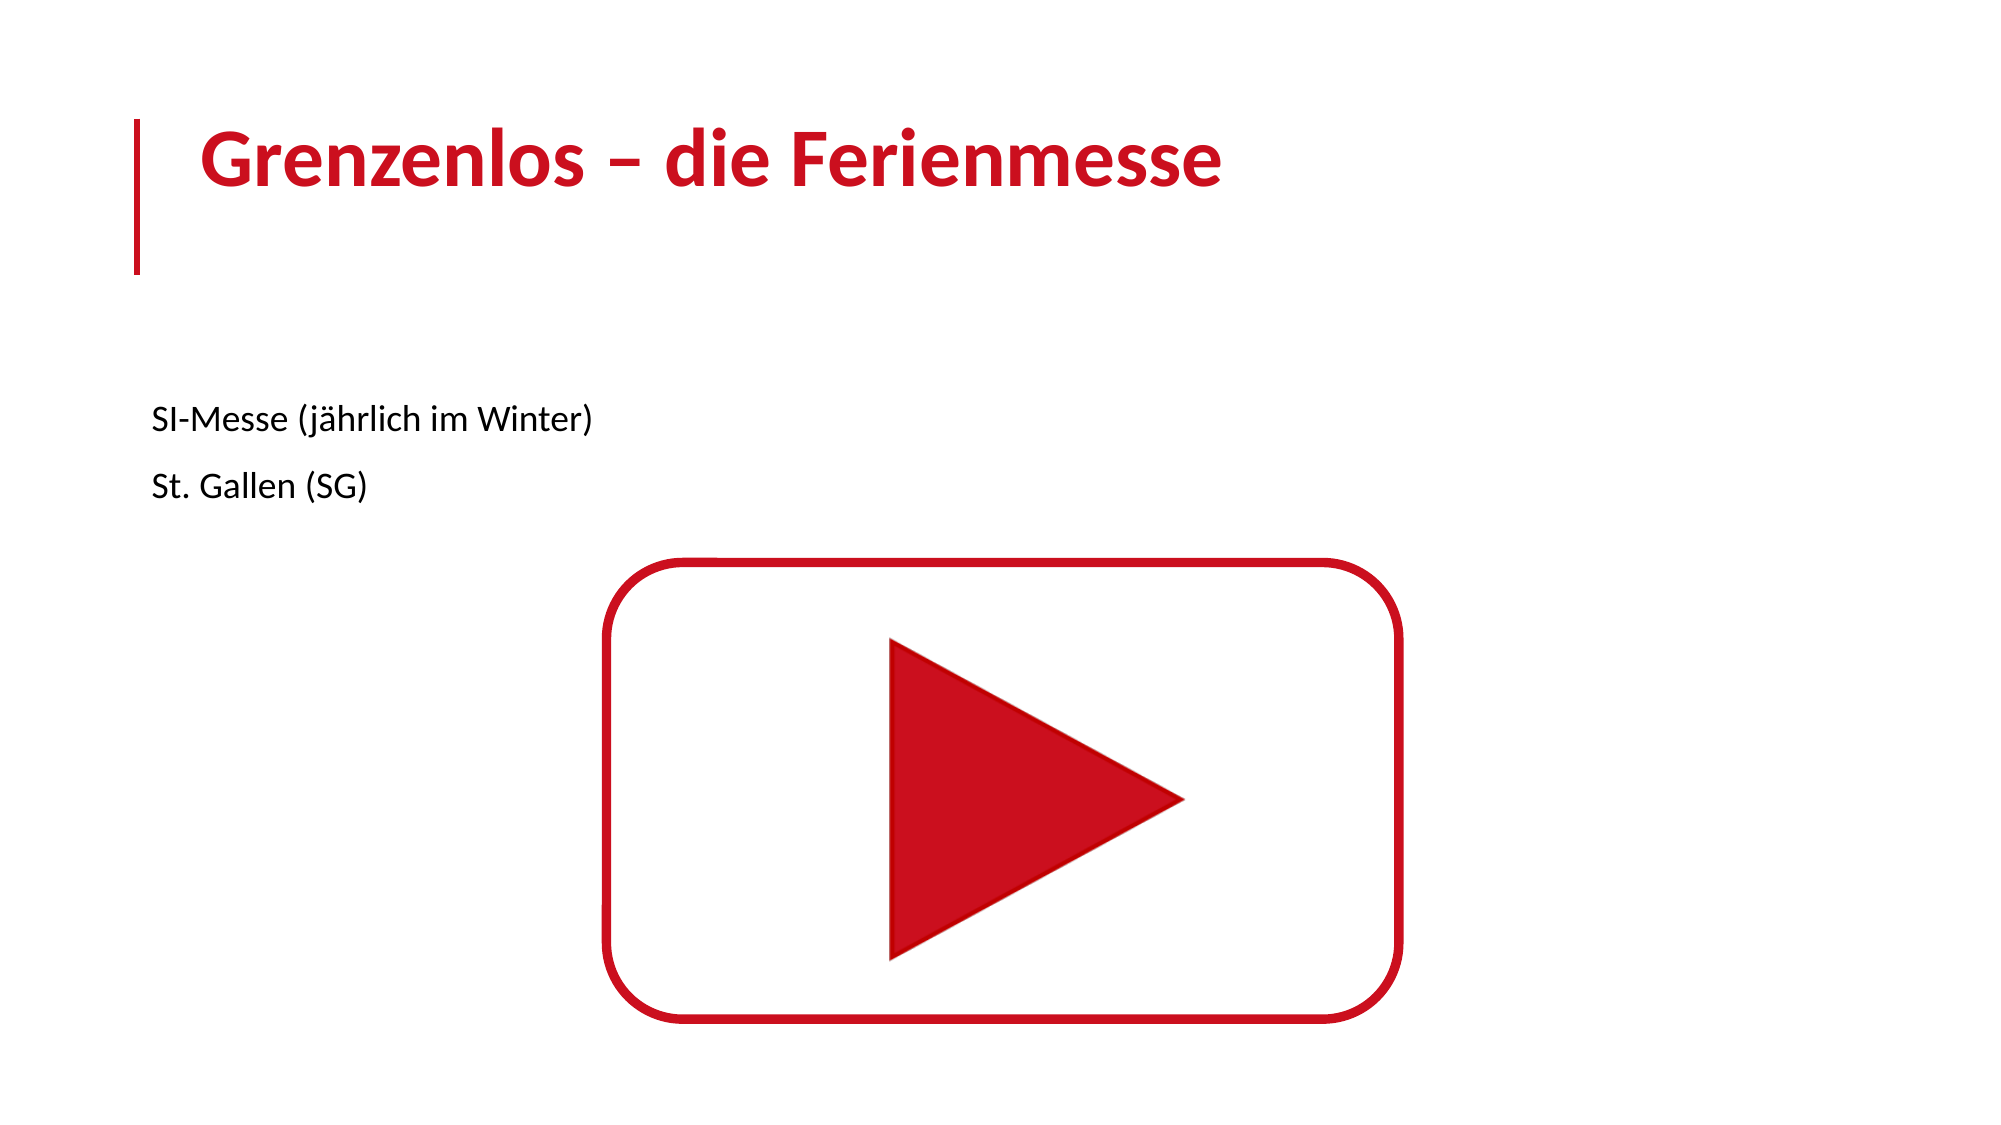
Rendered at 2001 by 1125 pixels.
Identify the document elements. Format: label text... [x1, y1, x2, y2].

text_box SI-Messe (jährlich im Winter) St. Gallen (SG) [136, 364, 1797, 559]
text_box [605, 561, 1400, 1021]
picture [795, 595, 1278, 1004]
text_box Grenzenlos – die Ferienmesse [185, 95, 1399, 364]
